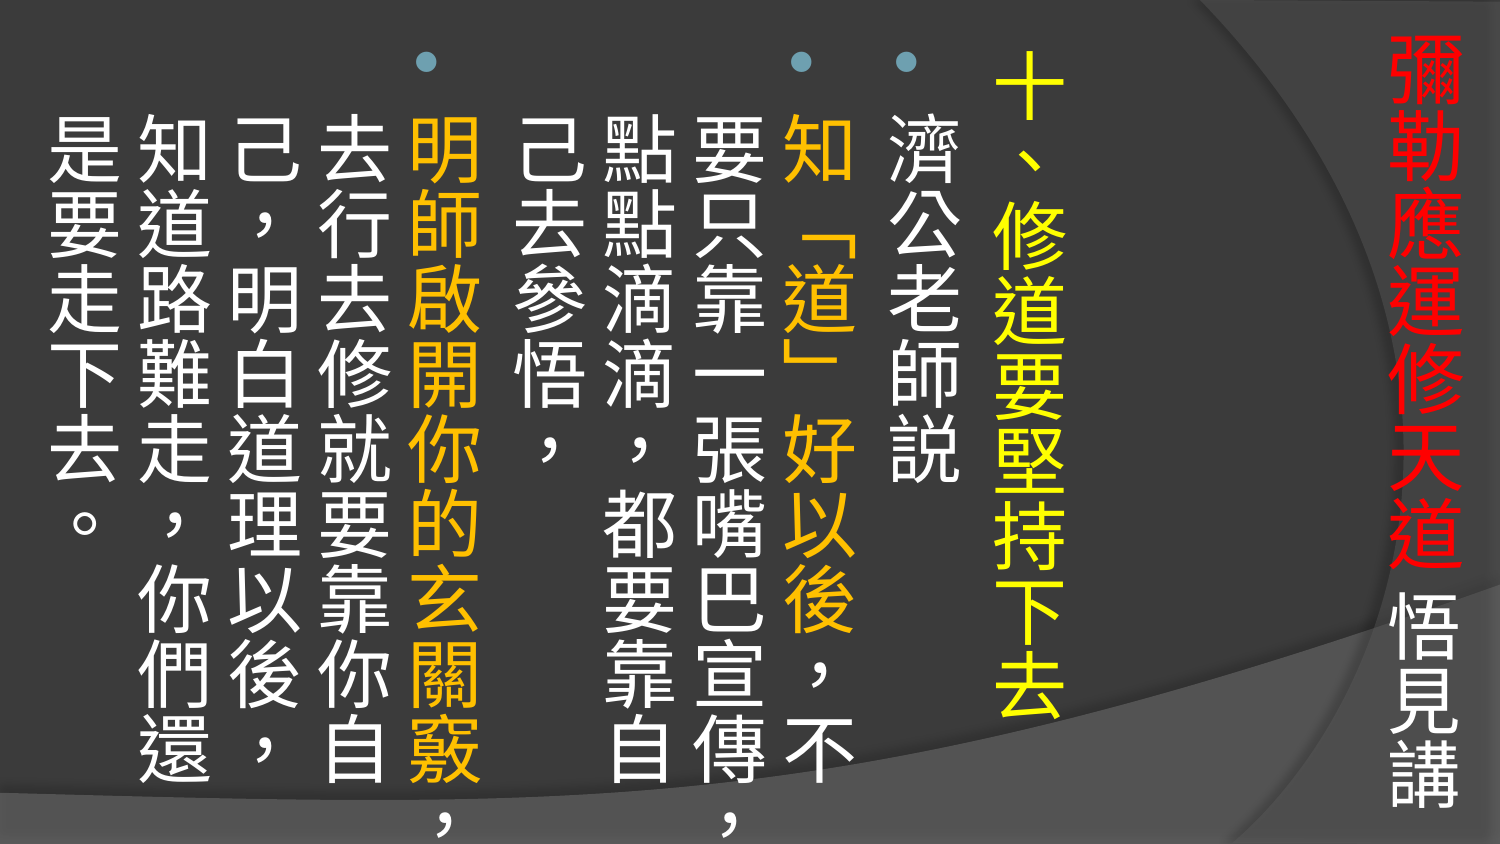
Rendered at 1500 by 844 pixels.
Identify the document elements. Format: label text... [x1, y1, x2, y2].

list 十、修道要堅持下去 濟公老師説 知「道」好以後，不要只靠一張嘴巴宣傳，點點滴滴，都要靠自己去參悟， 明師啟開你的玄關竅，去行去修就要靠你自己，明白道理以後，知道路難走，你們還是要走下去。 [29, 27, 1365, 820]
title 彌勒應運修天道 悟見講 [1364, 21, 1483, 820]
